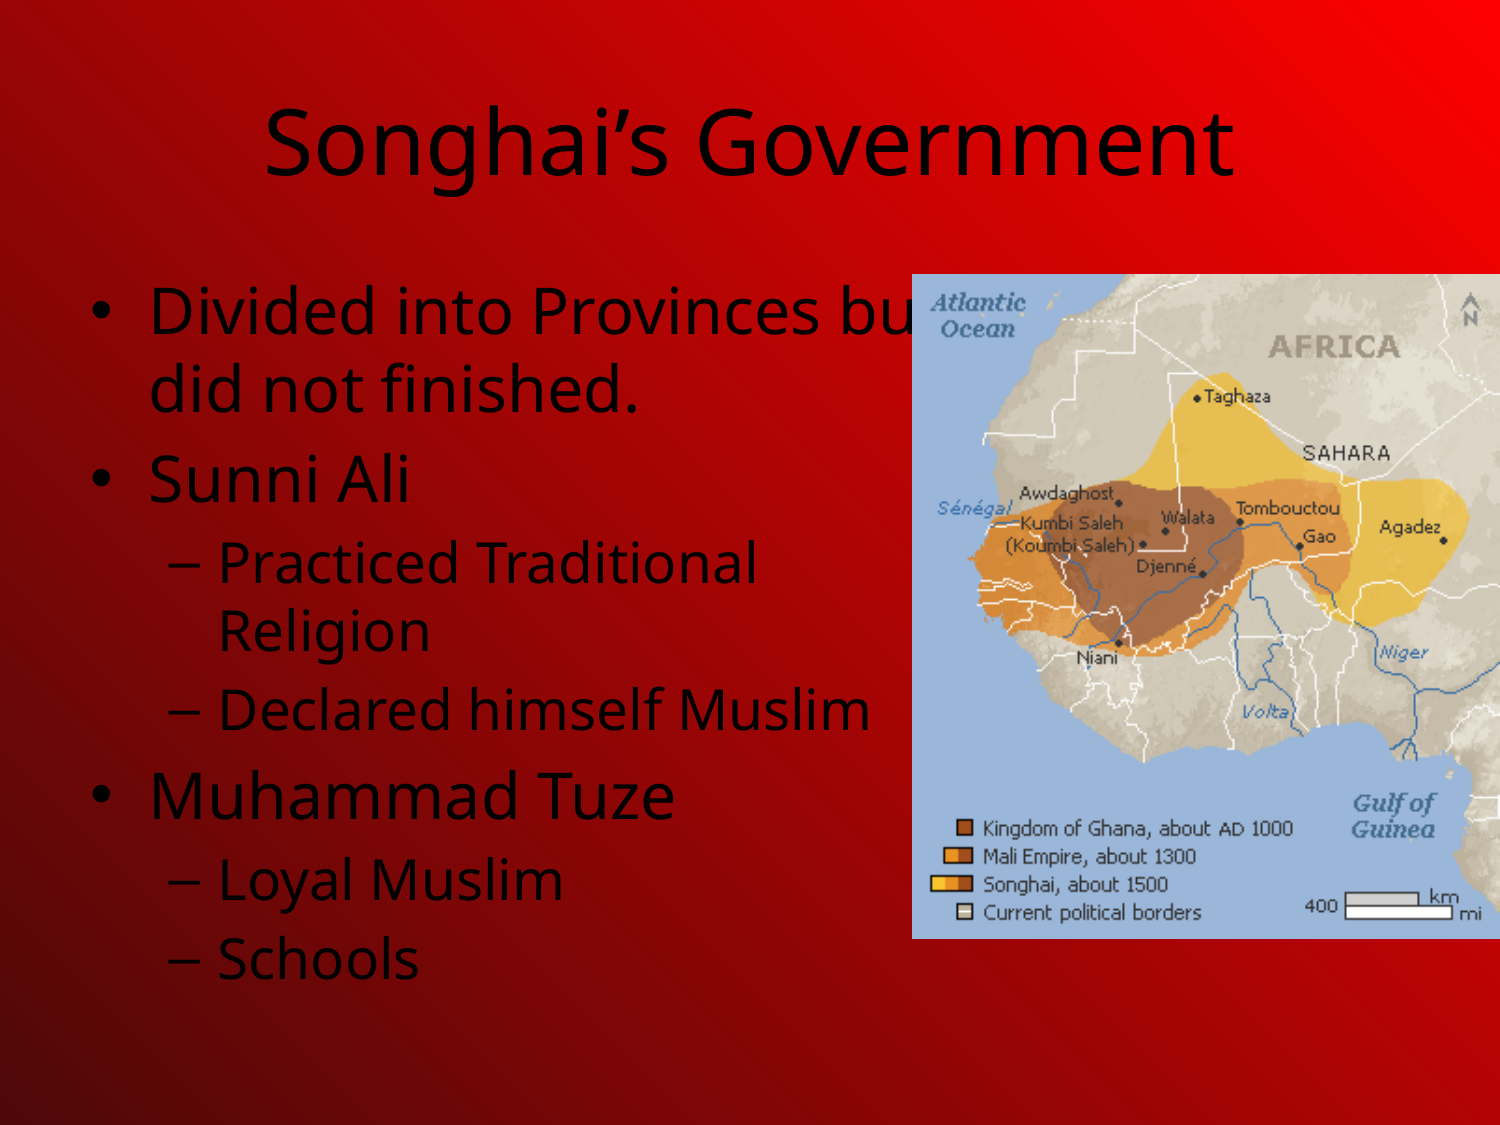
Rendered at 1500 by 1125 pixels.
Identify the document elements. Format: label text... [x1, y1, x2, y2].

title Songhai’s Government [75, 45, 1425, 233]
picture [912, 274, 1500, 939]
list Divided into Provinces but did not finished. Sunni Ali Practiced Traditional Religion Declared himself Muslim Muhammad Tuze Loyal Muslim Schools [75, 262, 963, 1005]
